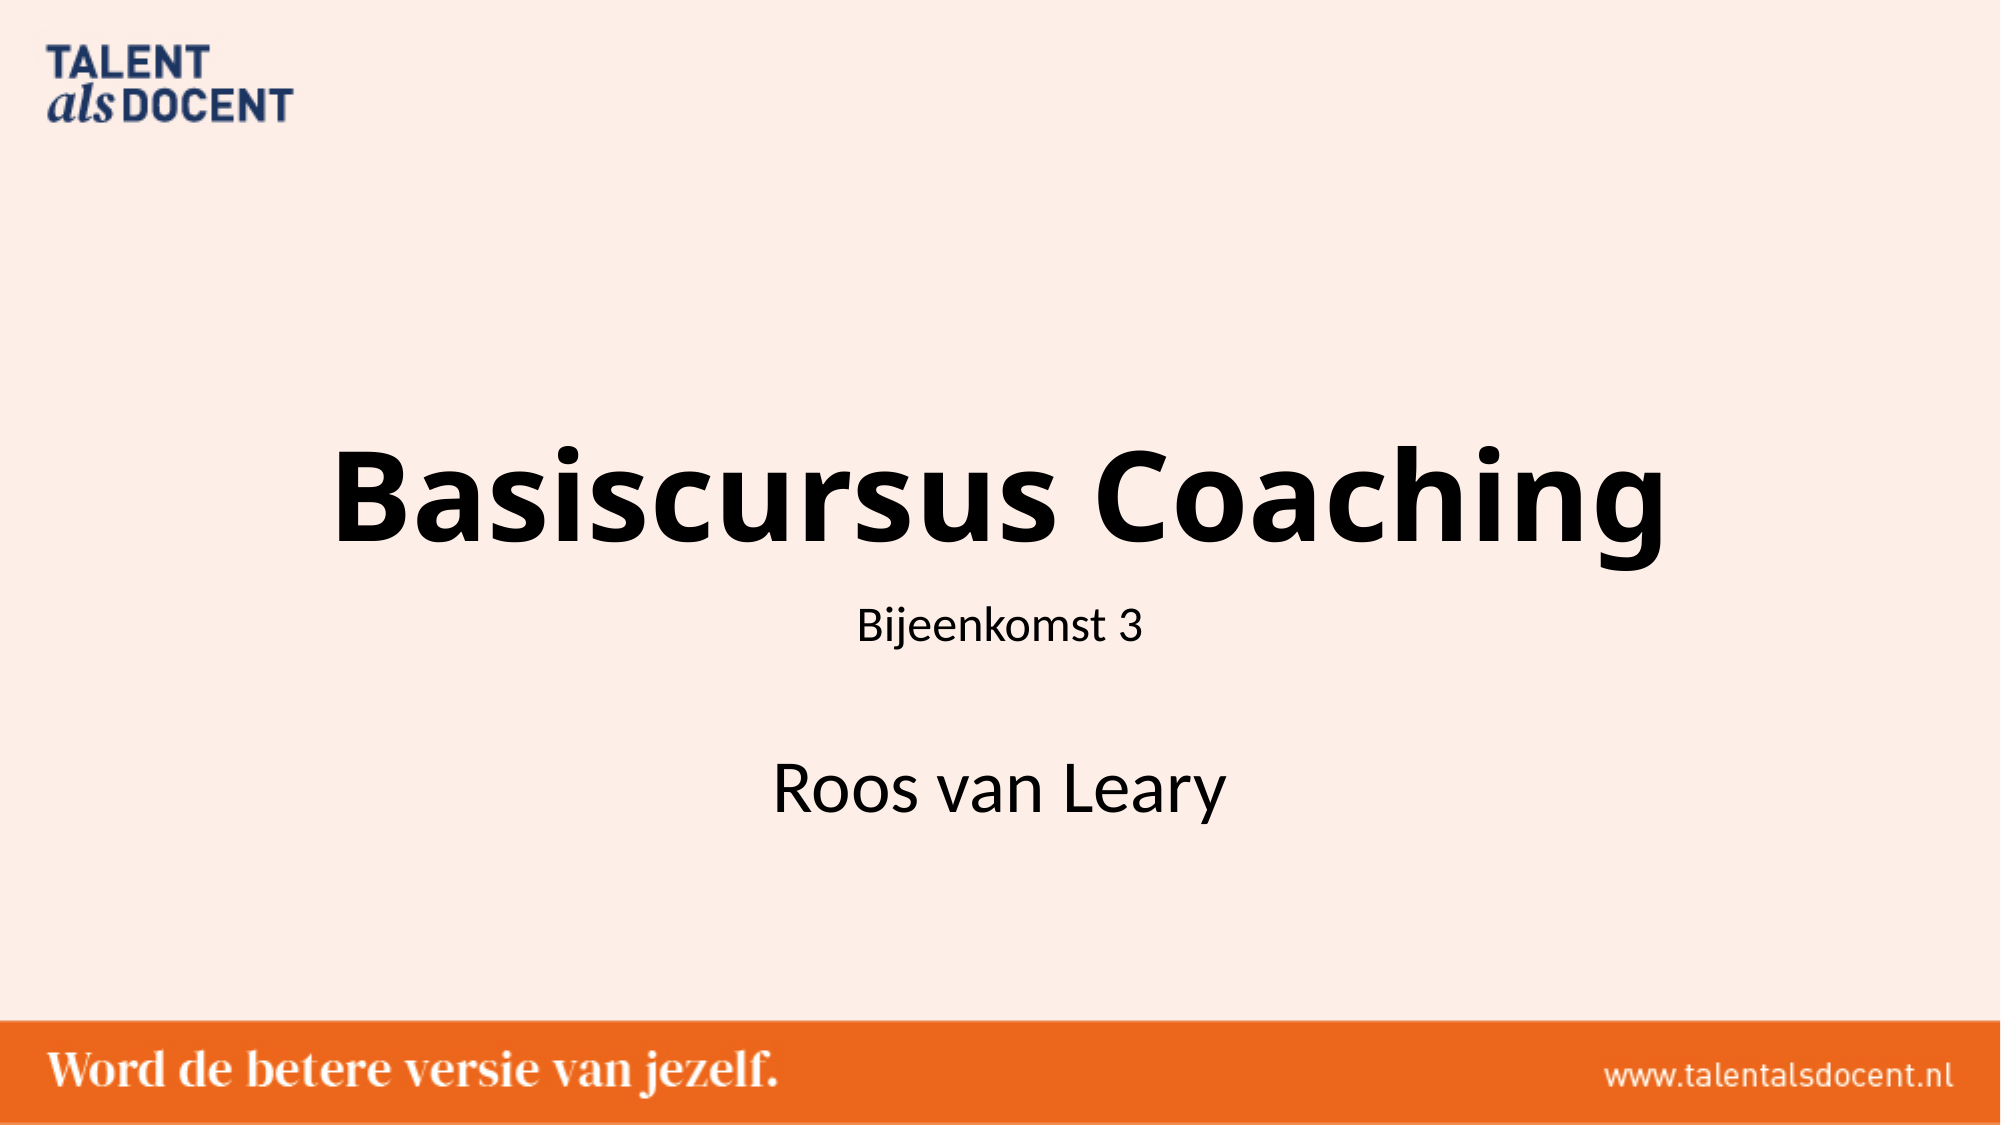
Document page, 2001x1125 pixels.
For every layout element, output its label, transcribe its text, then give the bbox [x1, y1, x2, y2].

title Basiscursus Coaching [249, 184, 1750, 576]
subtitle Bijeenkomst 3 Roos van Leary [249, 590, 1750, 863]
picture [0, 0, 2001, 1125]
